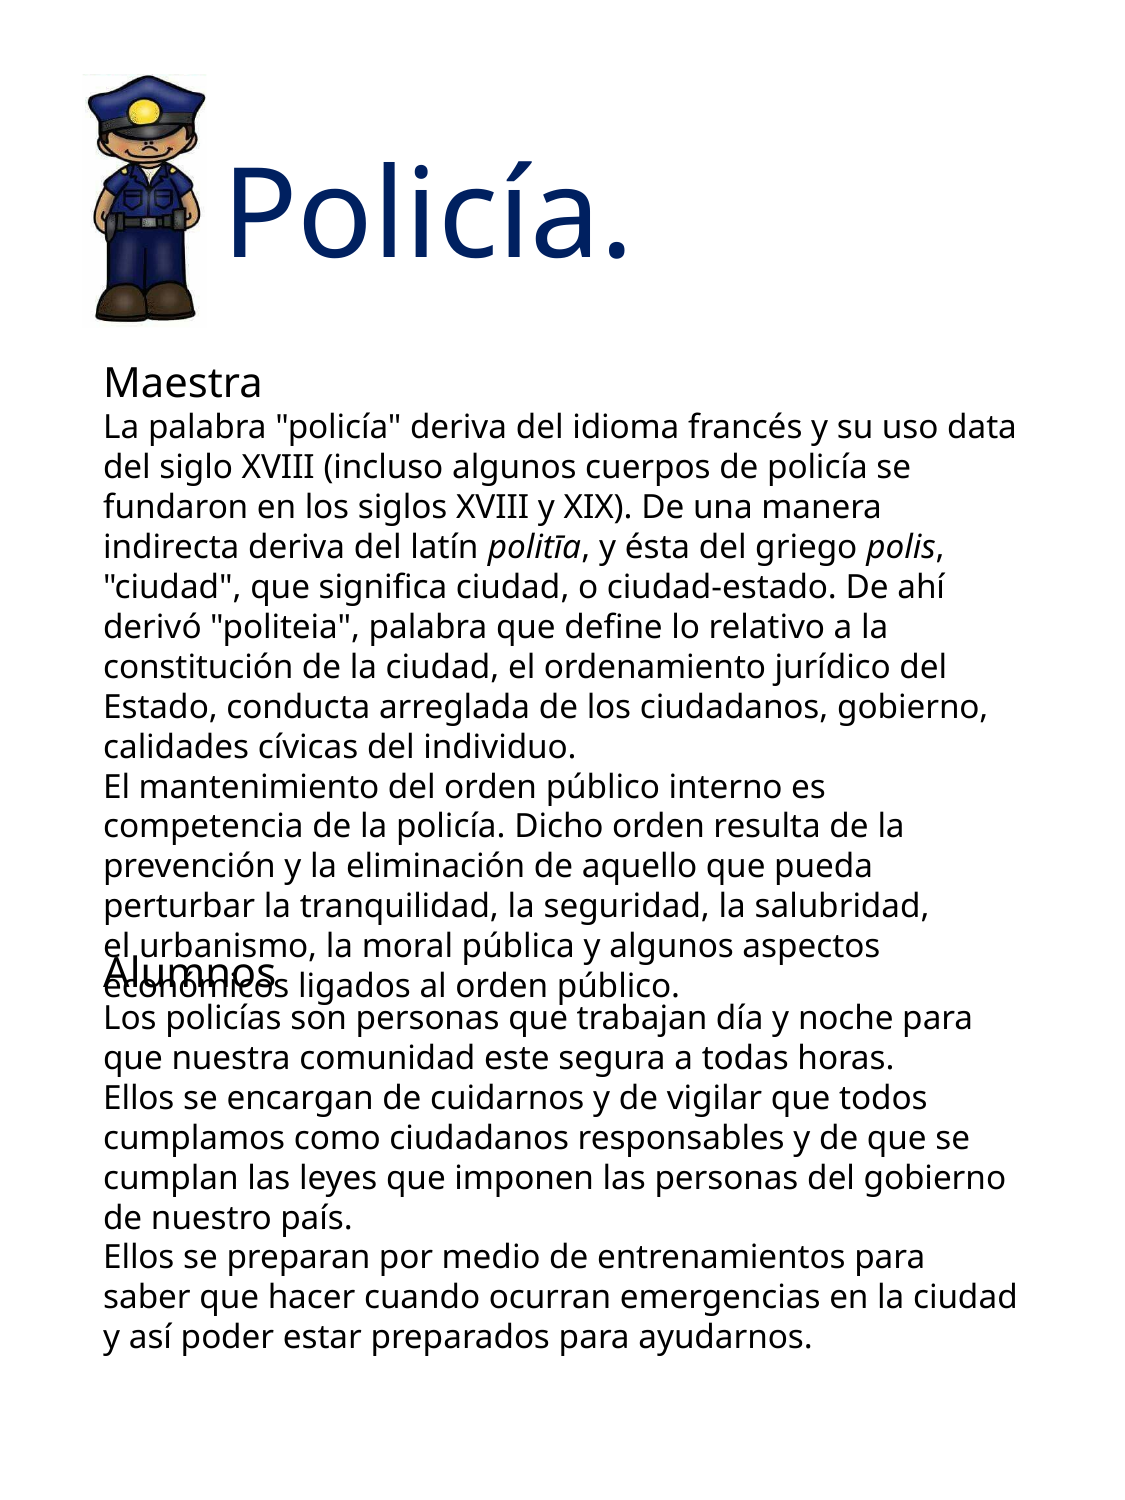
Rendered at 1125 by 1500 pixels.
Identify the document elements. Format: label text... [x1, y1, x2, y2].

text_box Alumnos Los policías son personas que trabajan día y noche para que nuestra comunidad este segura a todas horas. Ellos se encargan de cuidarnos y de vigilar que todos cumplamos como ciudadanos responsables y de que se cumplan las leyes que imponen las personas del gobierno de nuestro país. Ellos se preparan por medio de entrenamientos para saber que hacer cuando ocurran emergencias en la ciudad y así poder estar preparados para ayudarnos. [88, 938, 1037, 1363]
picture [82, 74, 207, 328]
text_box Maestra La palabra "policía" deriva del idioma francés y su uso data del siglo XVIII (incluso algunos cuerpos de policía se fundaron en los siglos XVIII y XIX). De una manera indirecta deriva del latín politīa, y ésta del griego polis, "ciudad", que significa ciudad, o ciudad-estado. De ahí derivó "politeia", palabra que define lo relativo a la constitución de la ciudad, el ordenamiento jurídico del Estado, conducta arreglada de los ciudadanos, gobierno, calidades cívicas del individuo. El mantenimiento del orden público interno es competencia de la policía. Dicho orden resulta de la prevención y la eliminación de aquello que pueda perturbar la tranquilidad, la seguridad, la salubridad, el urbanismo, la moral pública y algunos aspectos económicos ligados al orden público. [88, 348, 1037, 938]
text_box Policía. [207, 125, 649, 290]
